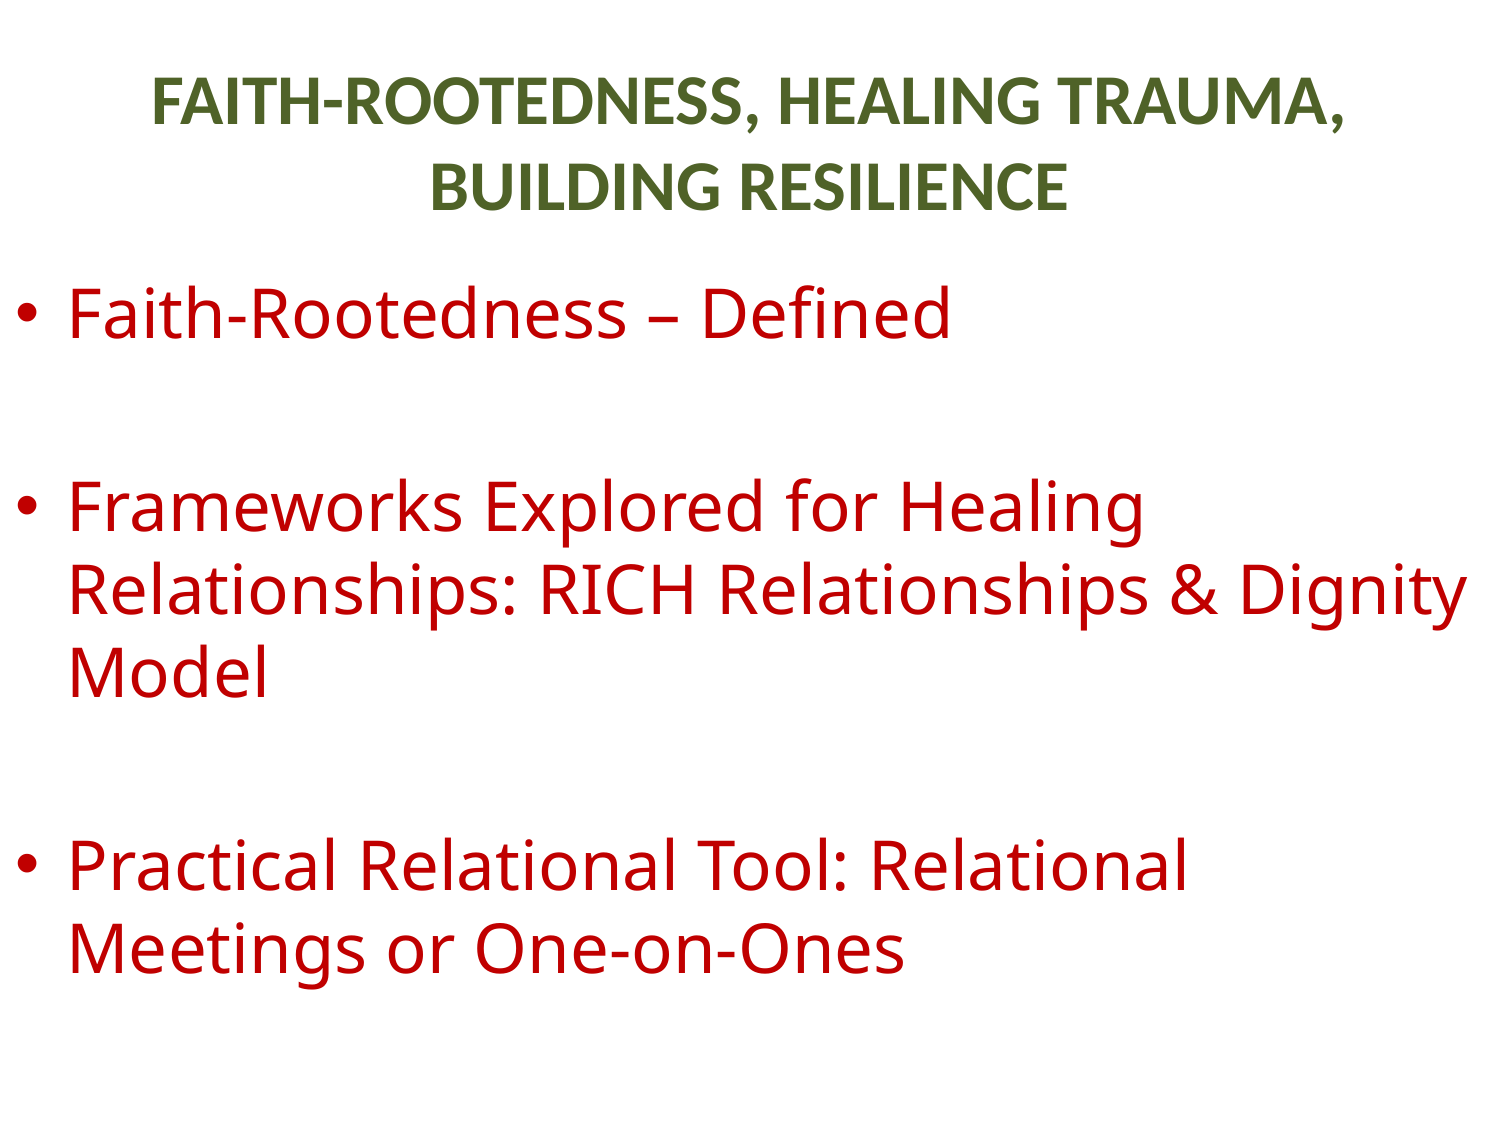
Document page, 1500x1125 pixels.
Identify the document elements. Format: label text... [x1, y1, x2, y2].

title FAITH-ROOTEDNESS, HEALING TRAUMA, BUILDING RESILIENCE [75, 45, 1425, 233]
list Faith-Rootedness – Defined Frameworks Explored for Healing Relationships: RICH Relationships & Dignity Model Practical Relational Tool: Relational Meetings or One-on-Ones [0, 262, 1500, 1100]
